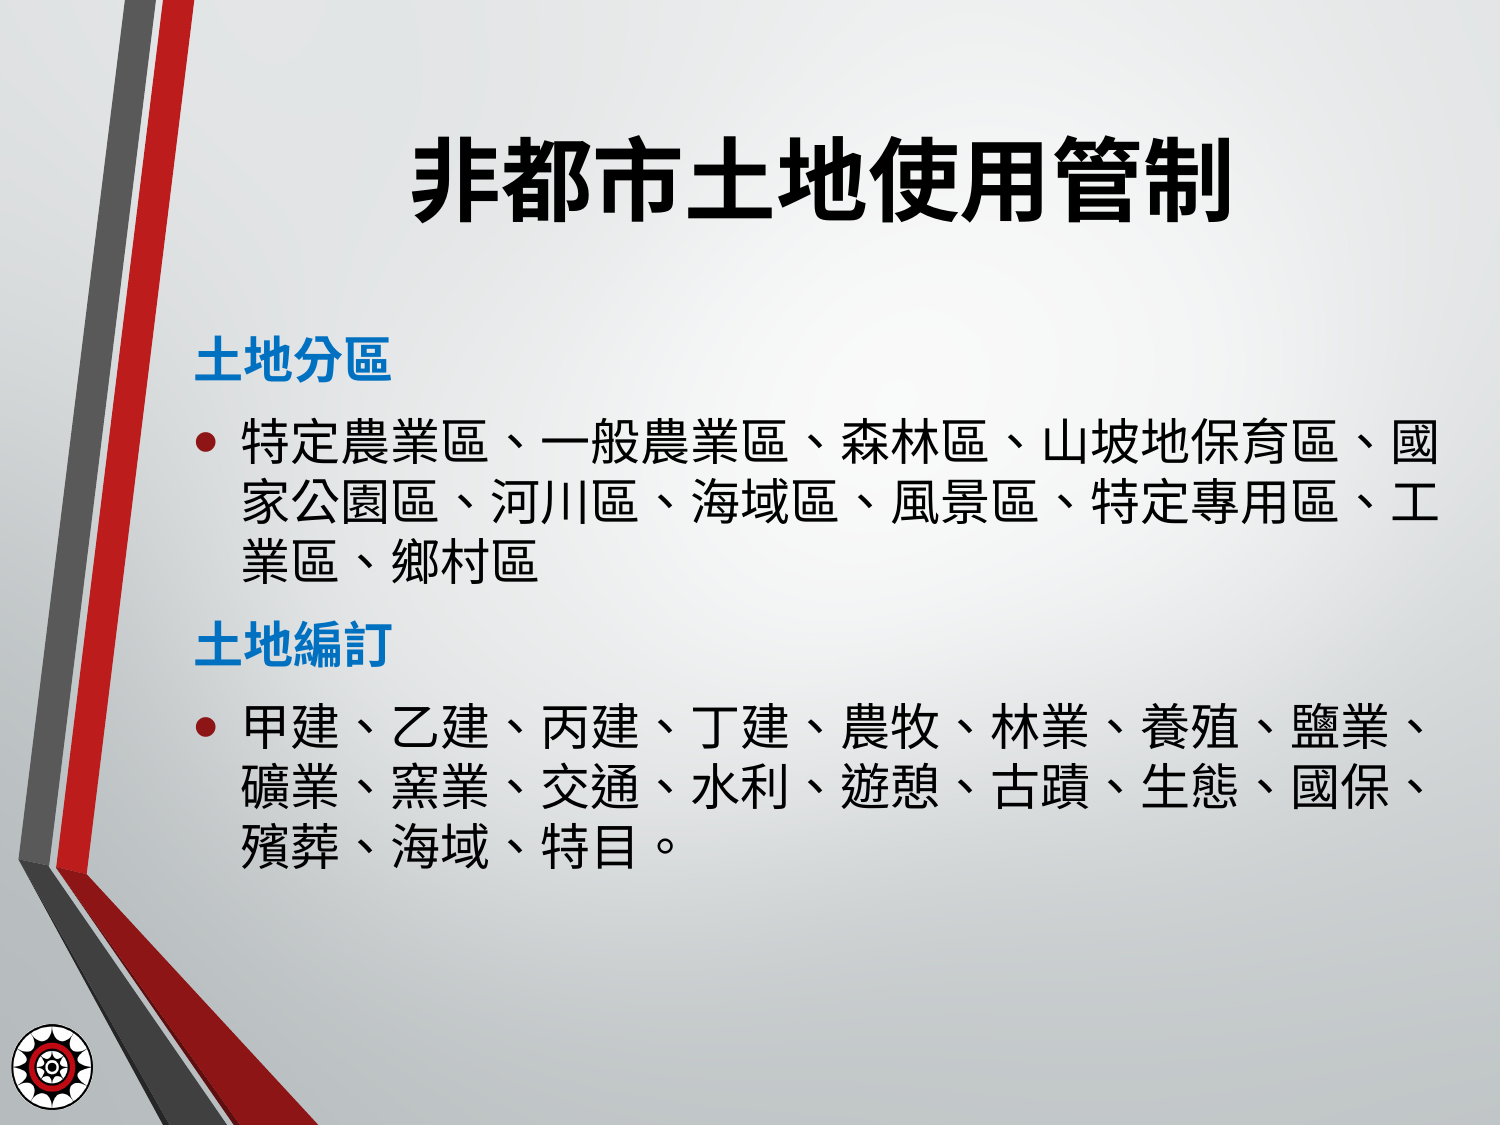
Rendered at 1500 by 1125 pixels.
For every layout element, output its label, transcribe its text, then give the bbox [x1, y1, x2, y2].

title 非都市土地使用管制 [182, 2, 1463, 320]
list 土地分區 特定農業區、一般農業區、森林區、山坡地保育區、國家公園區、河川區、海域區、風景區、特定專用區、工業區、鄉村區 土地編訂 甲建、乙建、丙建、丁建、農牧、林業、養殖、鹽業、礦業、窯業、交通、水利、遊憩、古蹟、生態、國保、殯葬、海域、特目。 [178, 320, 1467, 1088]
picture [11, 1024, 93, 1110]
